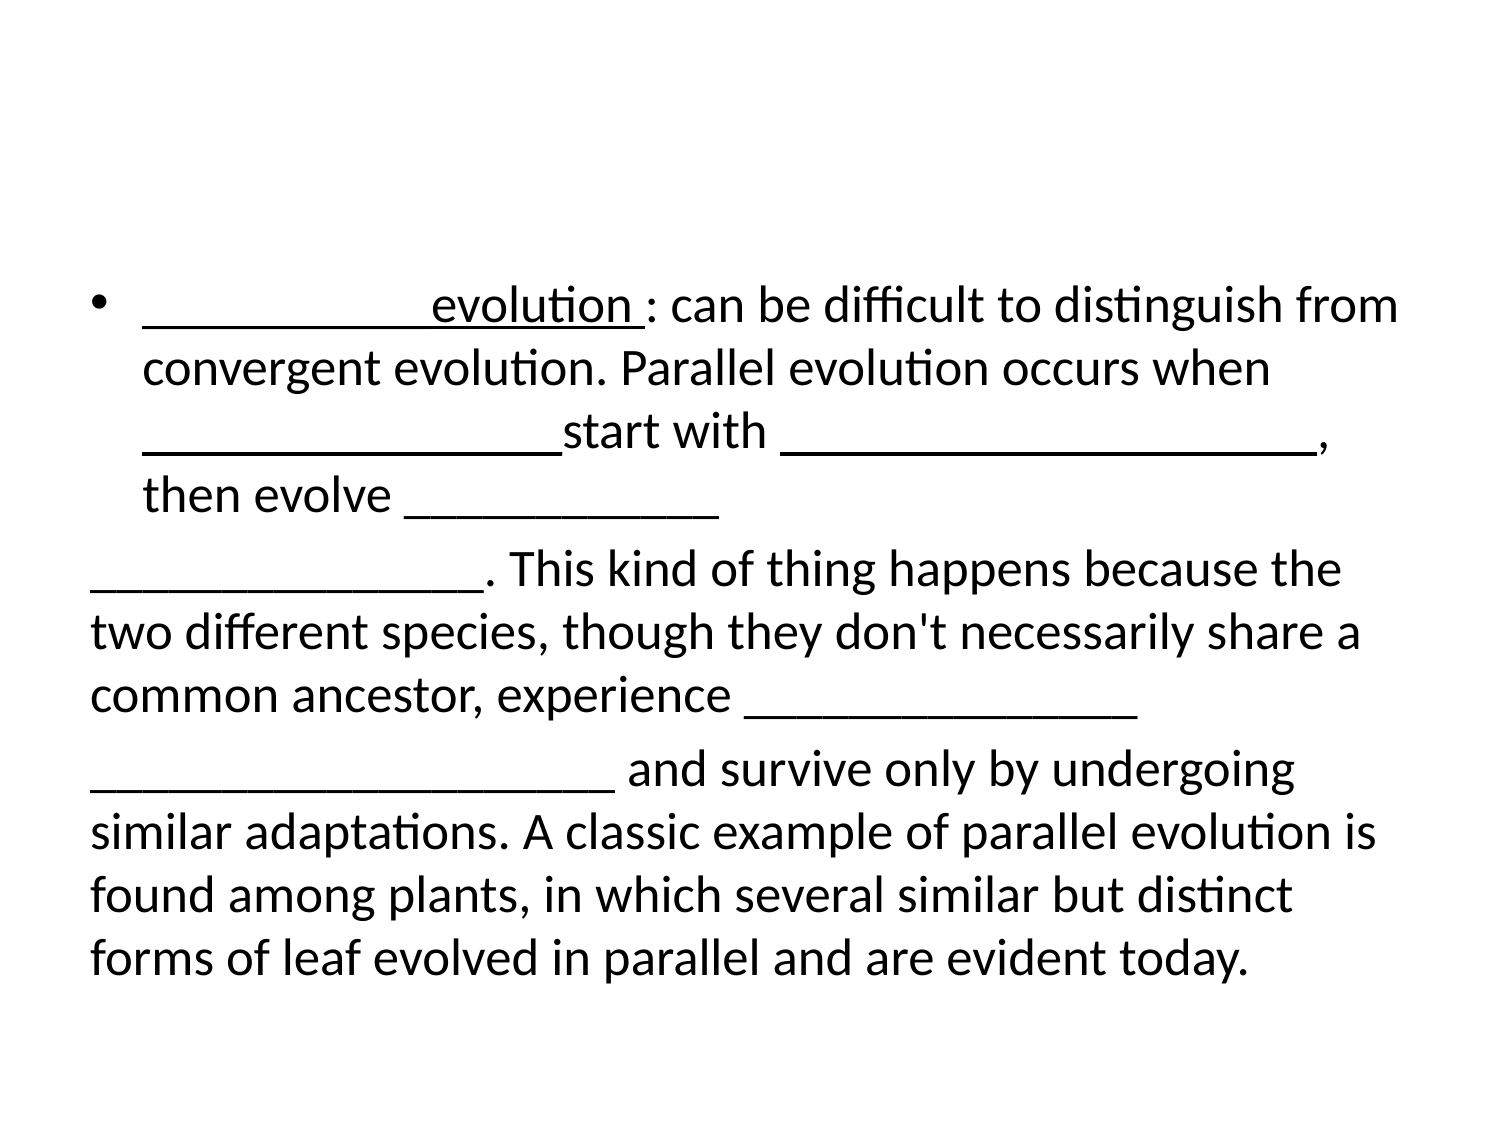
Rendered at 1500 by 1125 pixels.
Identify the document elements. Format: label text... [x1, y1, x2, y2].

list ___________evolution : can be difficult to distinguish from convergent evolution. Parallel evolution occurs when ________________start with __________ __________, then evolve ____________ _______________. This kind of thing happens because the two different species, though they don't necessarily share a common ancestor, experience _______________ ____________________ and survive only by undergoing similar adaptations. A classic example of parallel evolution is found among plants, in which several similar but distinct forms of leaf evolved in parallel and are evident today. [75, 262, 1425, 1005]
